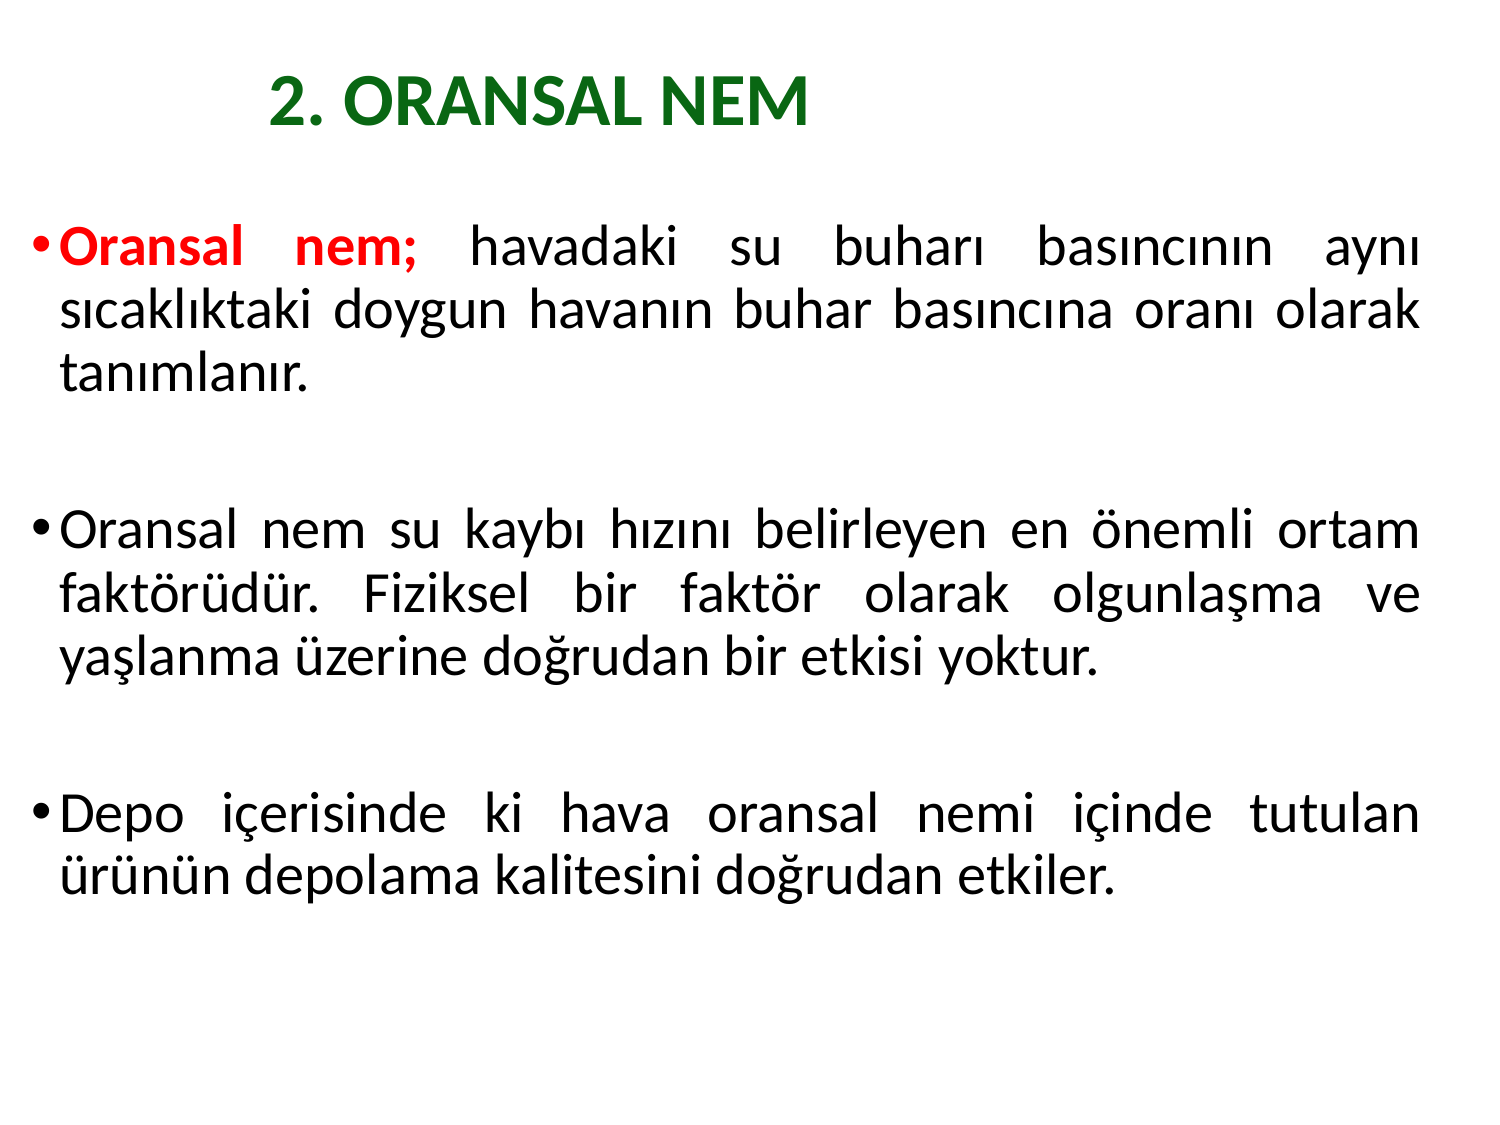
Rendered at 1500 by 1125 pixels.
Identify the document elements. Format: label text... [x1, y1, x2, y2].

text_box 2. ORANSAL NEM [253, 42, 1199, 148]
list Oransal nem; havadaki su buharı basıncının aynı sıcaklıktaki doygun havanın buhar basıncına oranı olarak tanımlanır. Oransal nem su kaybı hızını belirleyen en önemli ortam faktörüdür. Fiziksel bir faktör olarak olgunlaşma ve yaşlanma üzerine doğrudan bir etkisi yoktur. Depo içerisinde ki hava oransal nemi içinde tutulan ürünün depolama kalitesini doğrudan etkiler. [16, 208, 1437, 1109]
